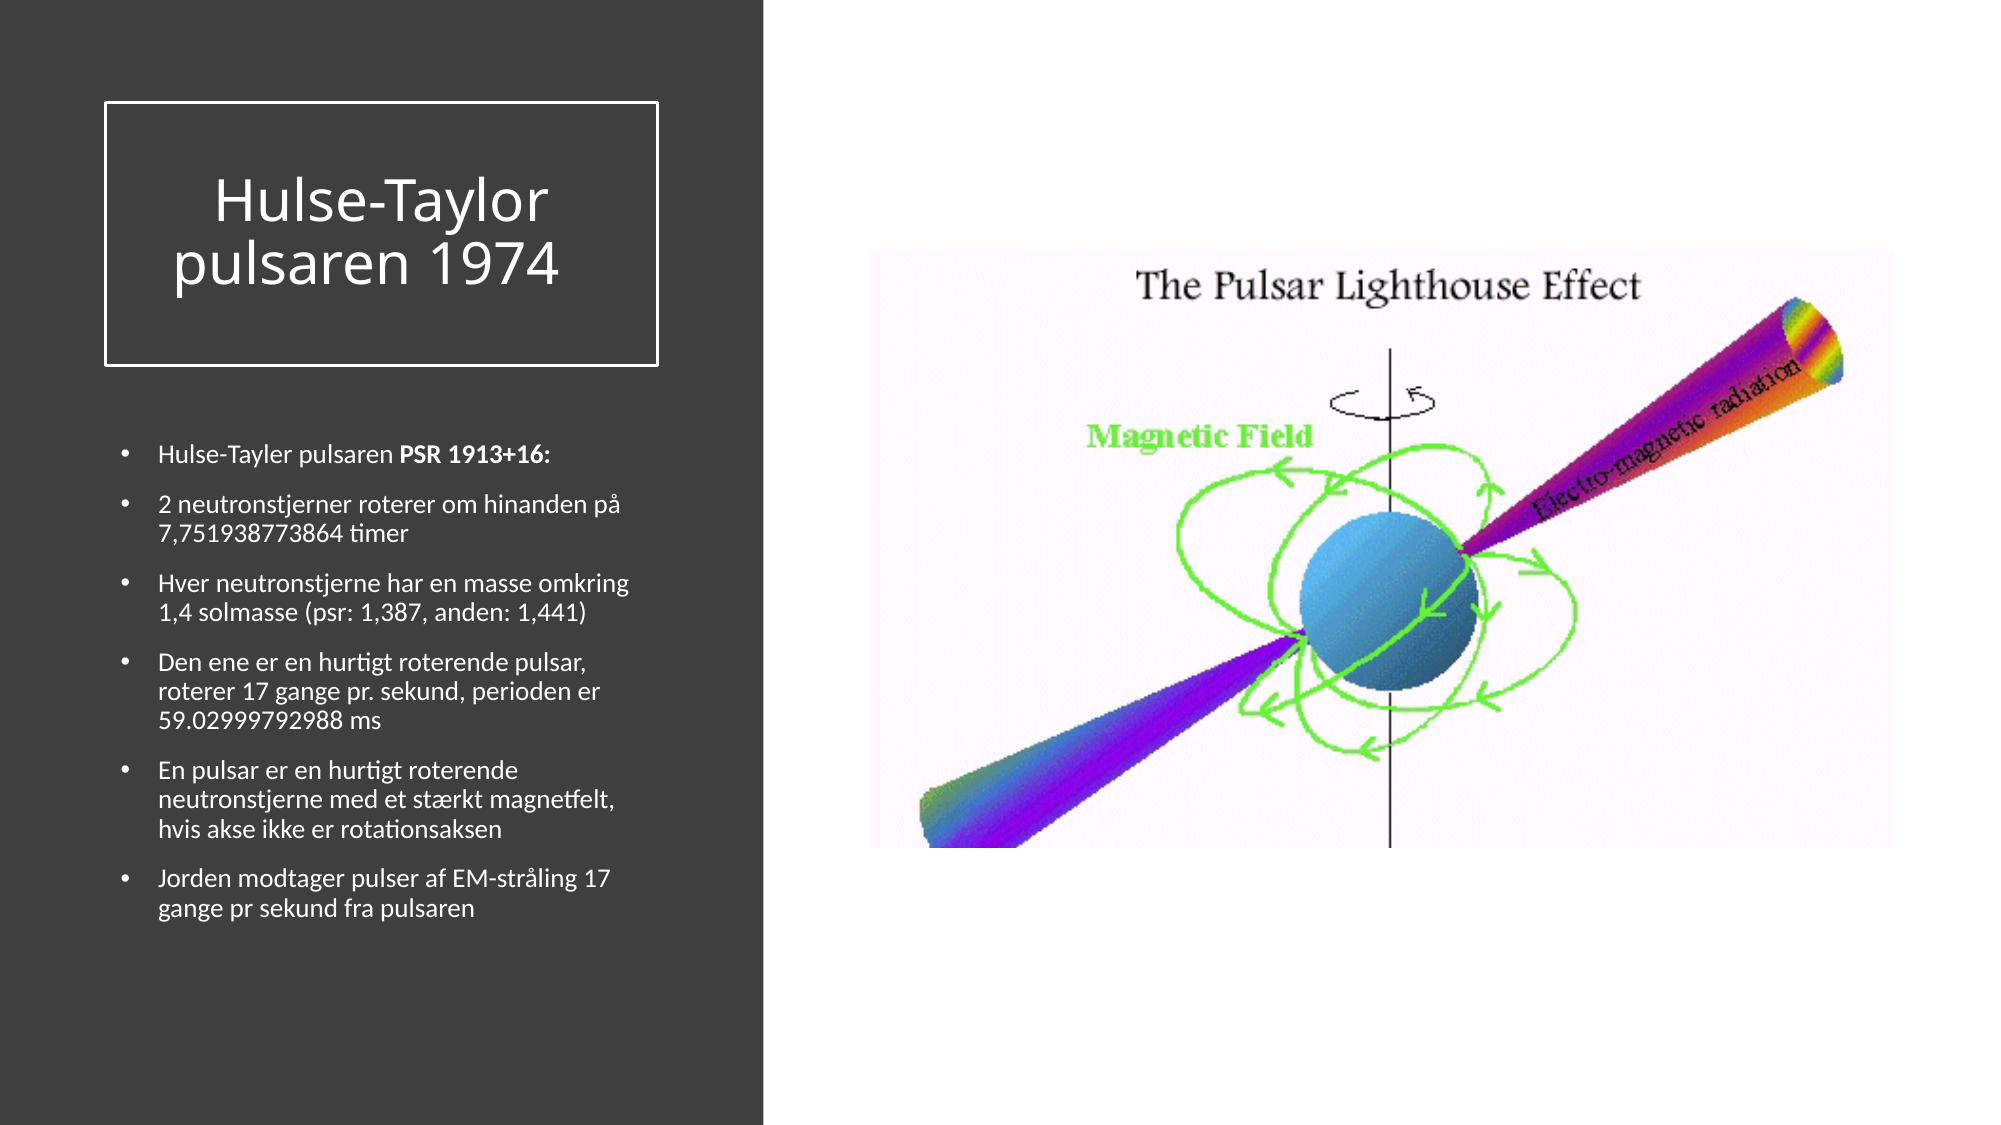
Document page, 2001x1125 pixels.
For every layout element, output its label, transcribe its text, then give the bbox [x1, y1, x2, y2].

picture [869, 250, 1895, 848]
title Hulse-Taylor pulsaren 1974 [105, 102, 658, 366]
text_box [0, 0, 764, 1125]
list Hulse-Tayler pulsaren PSR 1913+16: 2 neutronstjerner roterer om hinanden på 7,751938773864 timer Hver neutronstjerne har en masse omkring 1,4 solmasse (psr: 1,387, anden: 1,441) Den ene er en hurtigt roterende pulsar, roterer 17 gange pr. sekund, perioden er 59.02999792988 ms En pulsar er en hurtigt roterende neutronstjerne med et stærkt magnetfelt, hvis akse ikke er rotationsaksen Jorden modtager pulser af EM-stråling 17 gange pr sekund fra pulsaren [105, 432, 658, 994]
